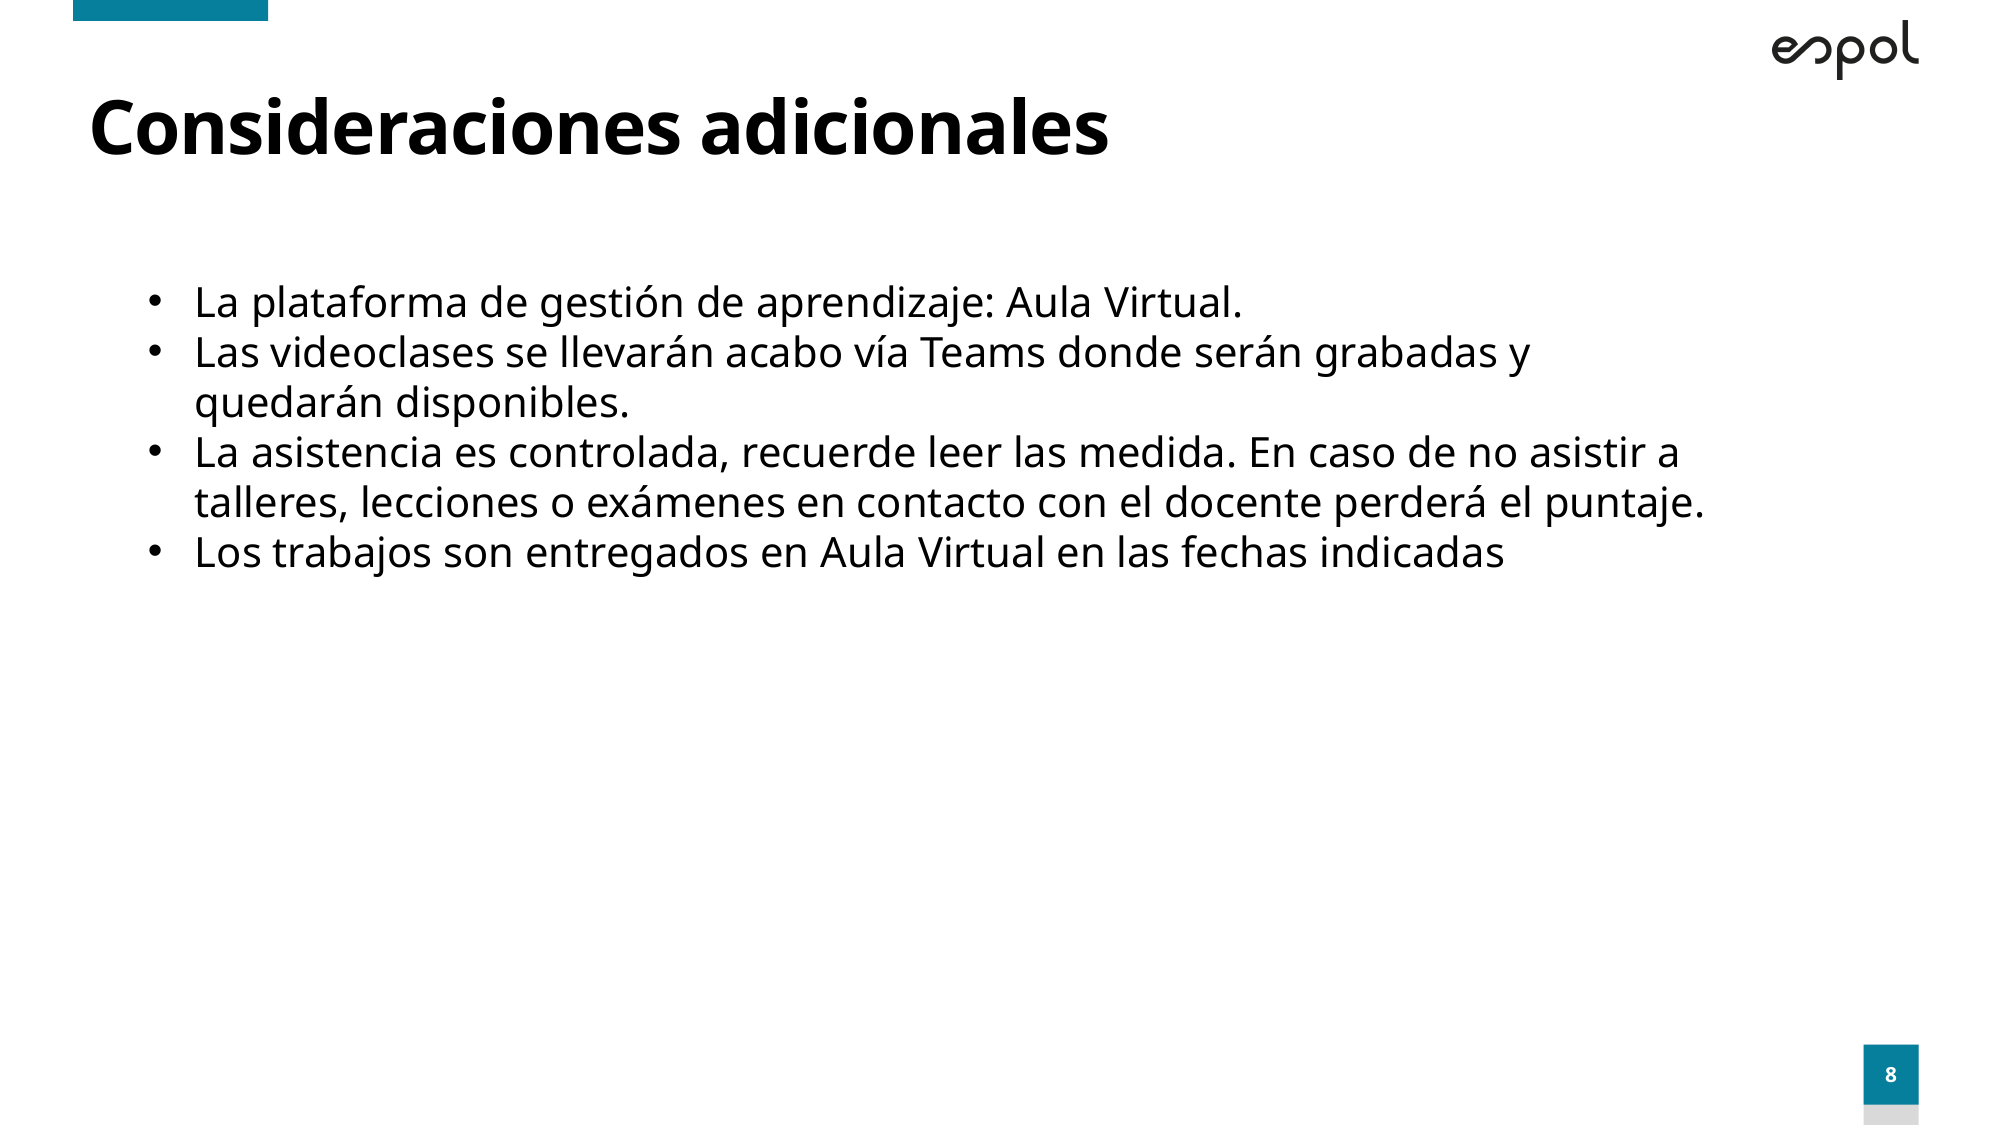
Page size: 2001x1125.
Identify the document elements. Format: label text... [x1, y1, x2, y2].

title Consideraciones adicionales [73, 82, 1907, 179]
text_box La plataforma de gestión de aprendizaje: Aula Virtual. Las videoclases se llevarán acabo vía Teams donde serán grabadas y quedarán disponibles. La asistencia es controlada, recuerde leer las medida. En caso de no asistir a talleres, lecciones o exámenes en contacto con el docente perderá el puntaje. Los trabajos son entregados en Aula Virtual en las fechas indicadas [133, 268, 1737, 628]
picture [1772, 20, 1919, 80]
